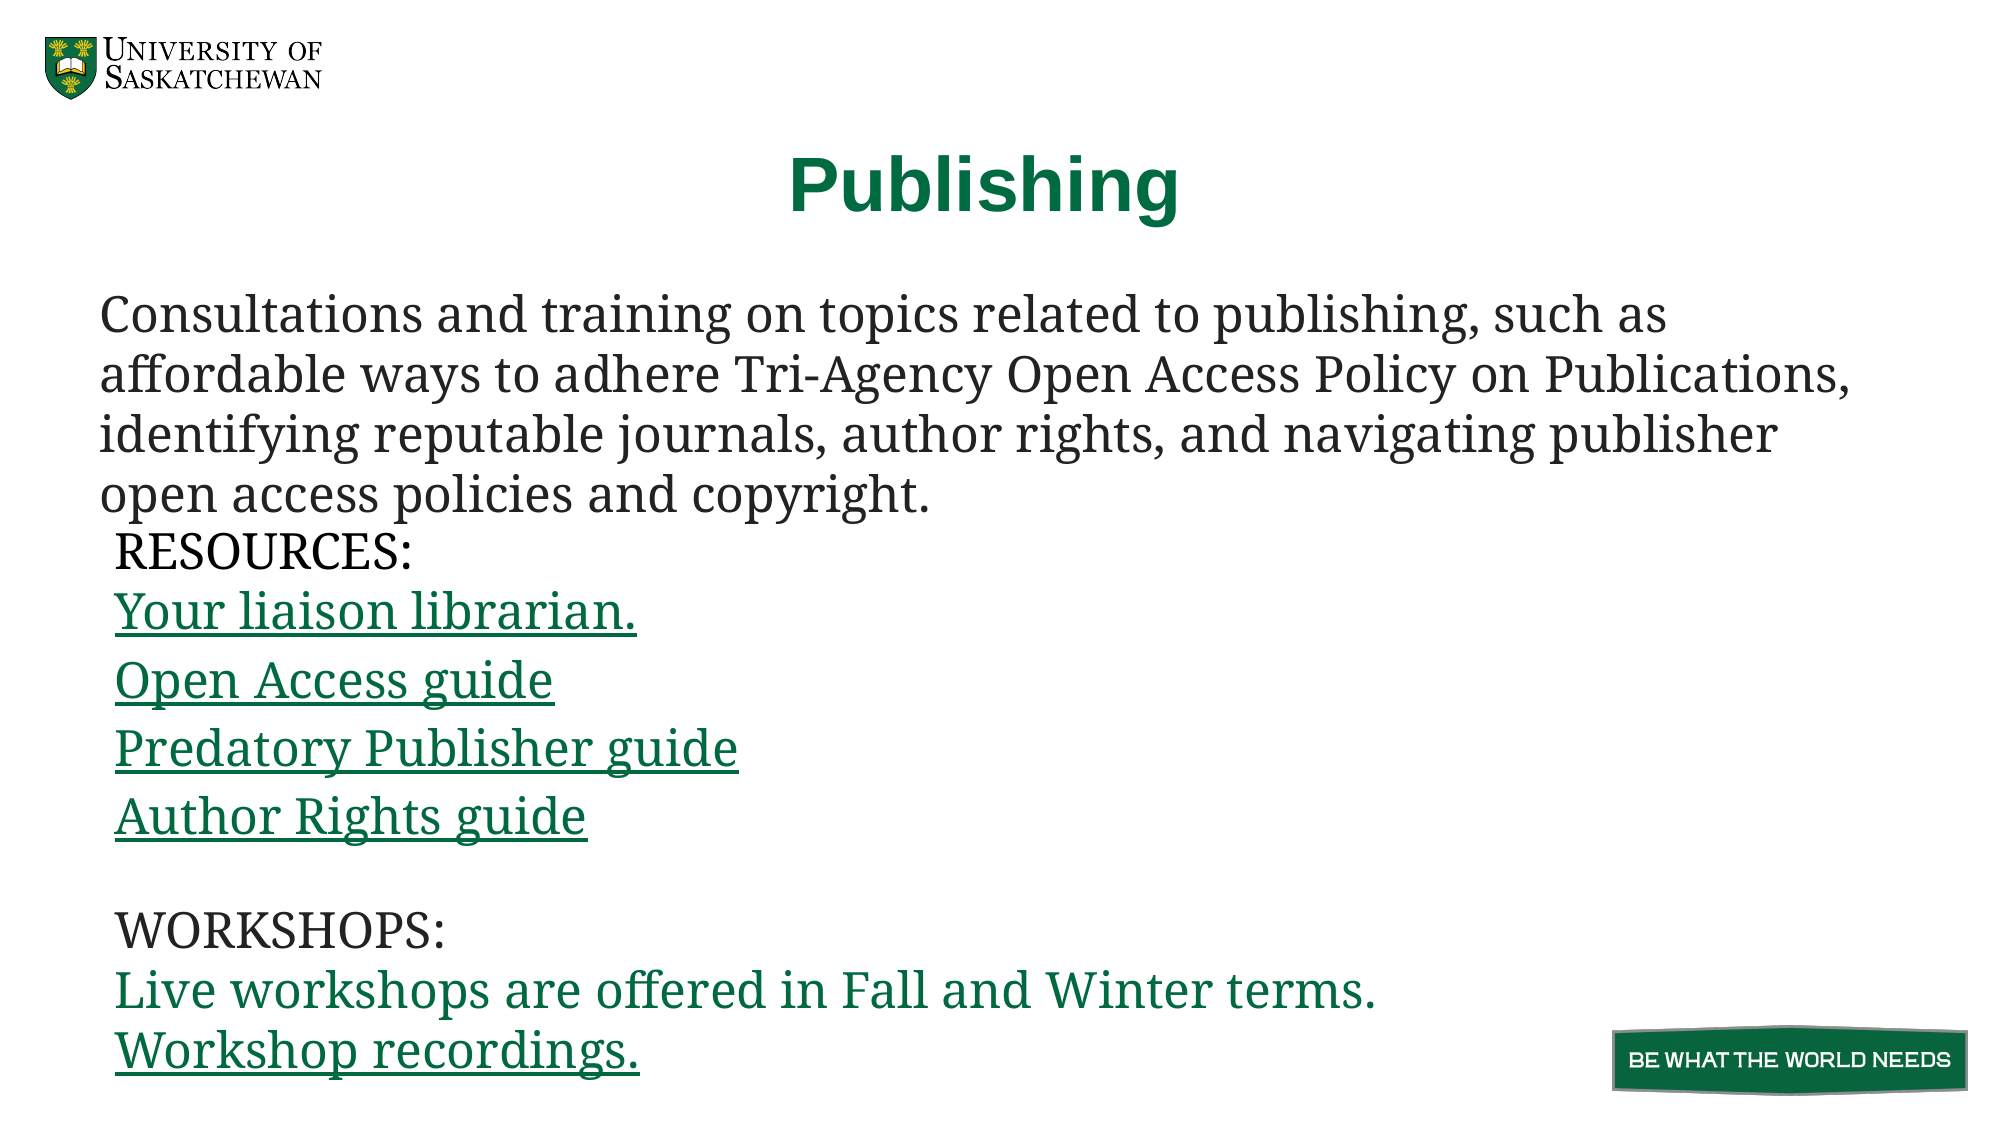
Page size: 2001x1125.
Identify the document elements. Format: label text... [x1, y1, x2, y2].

picture [1612, 1025, 1968, 1096]
text_box WORKSHOPS: Live workshops are offered in Fall and Winter terms. Workshop recordings. [99, 891, 1900, 1095]
text_box RESOURCES: Your liaison librarian. Open Access guide Predatory Publisher guide Author Rights guide [99, 512, 1900, 891]
picture [45, 37, 322, 100]
text_box Consultations and training on topics related to publishing, such as affordable ways to adhere Tri-Agency Open Access Policy on Publications, identifying reputable journals, author rights, and navigating publisher open access policies and copyright. [85, 274, 1885, 530]
title Publishing [50, 137, 1921, 238]
